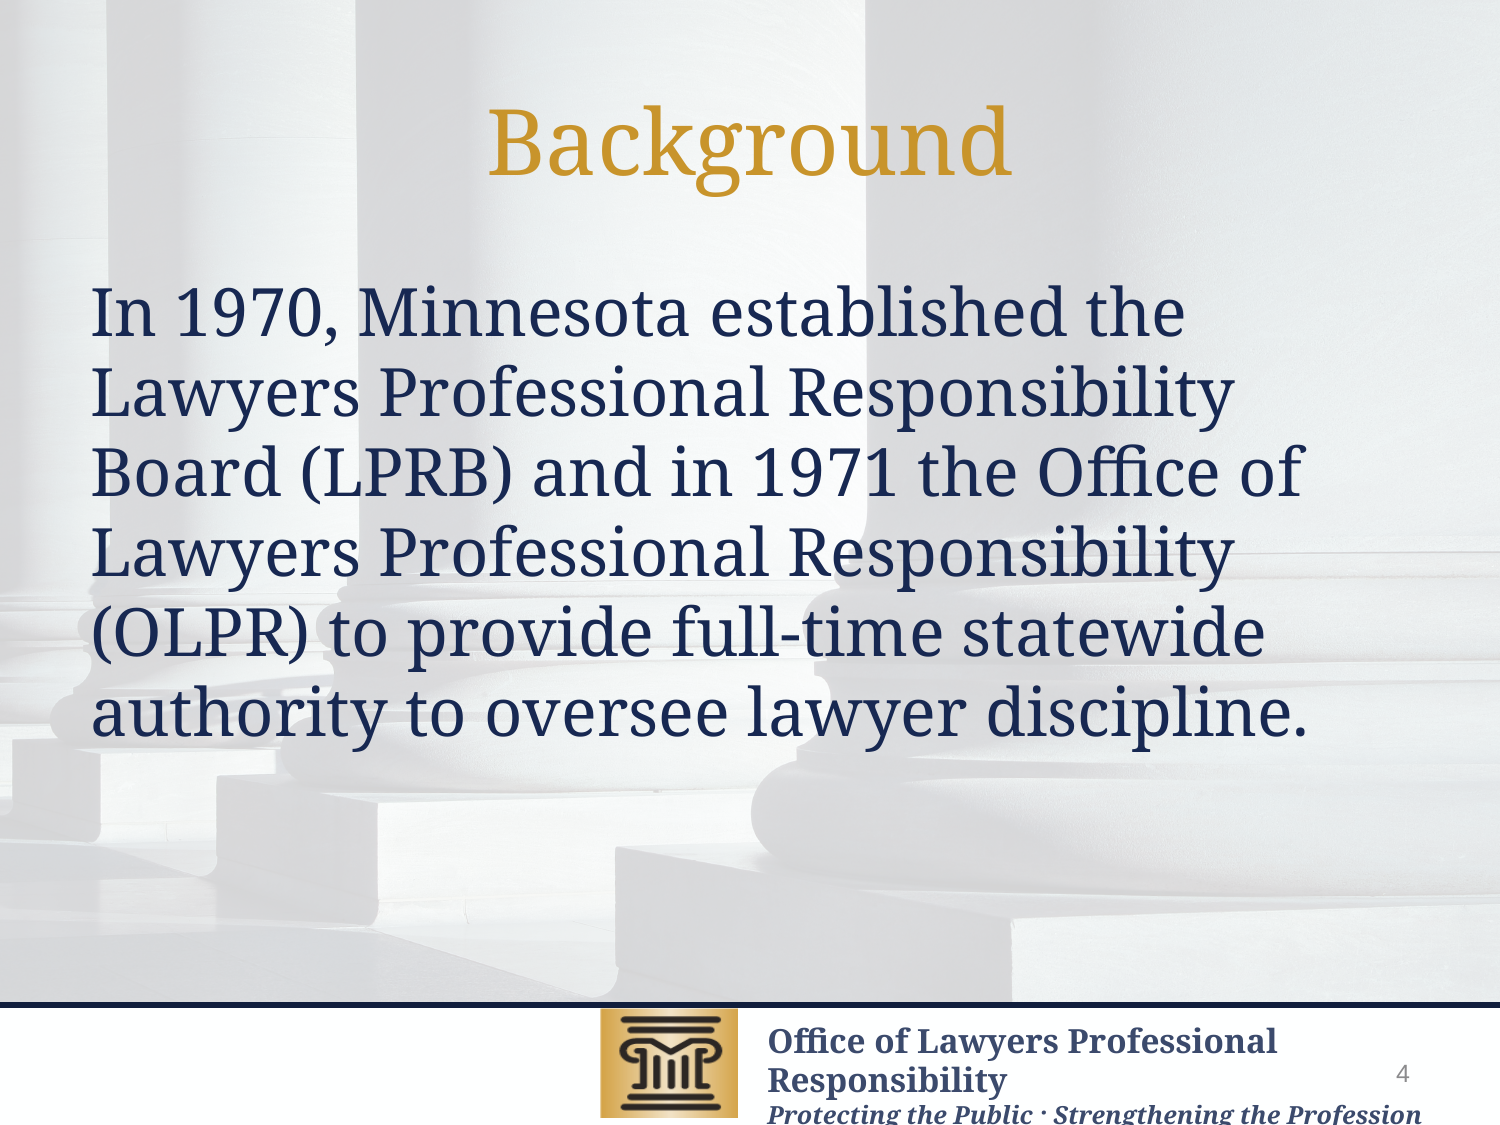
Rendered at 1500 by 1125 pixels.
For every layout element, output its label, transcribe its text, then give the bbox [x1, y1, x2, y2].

title Background [75, 45, 1425, 233]
picture [600, 1008, 738, 1118]
list In 1970, Minnesota established the Lawyers Professional Responsibility Board (LPRB) and in 1971 the Office of Lawyers Professional Responsibility (OLPR) to provide full-time statewide authority to oversee lawyer discipline. [75, 262, 1425, 1005]
slide_number 4 [1074, 1042, 1425, 1103]
